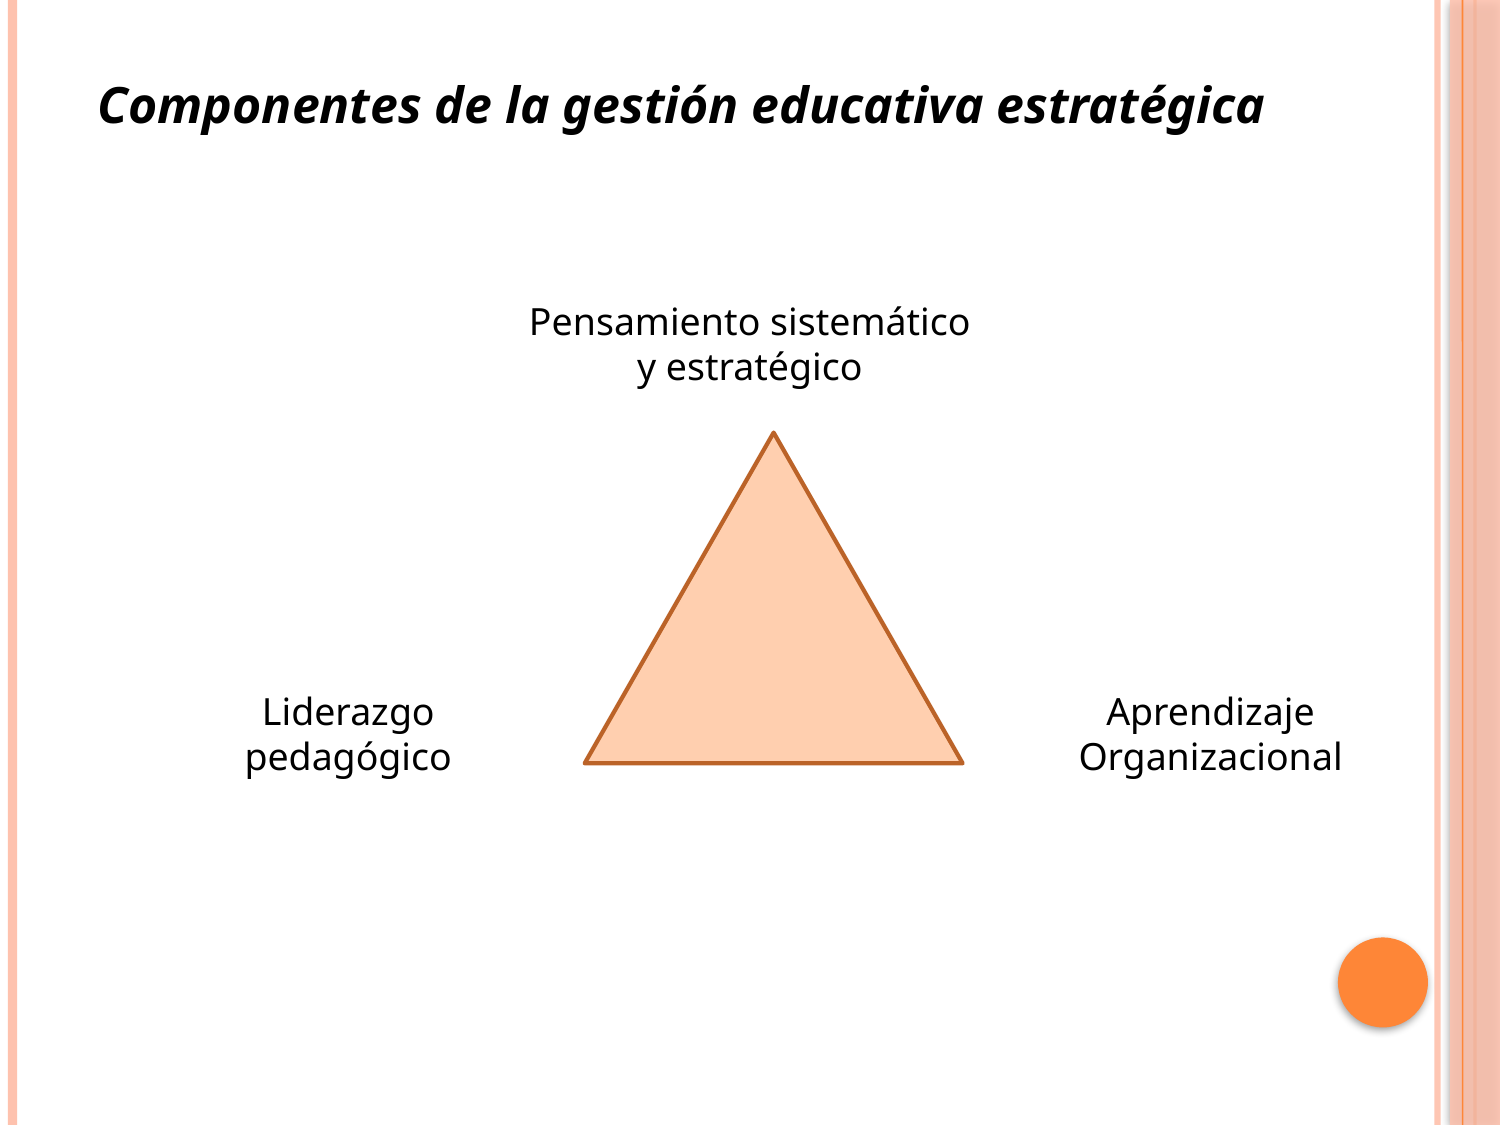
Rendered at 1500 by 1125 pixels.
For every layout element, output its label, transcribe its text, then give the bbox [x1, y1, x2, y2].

text_box Aprendizaje Organizacional [1021, 680, 1400, 786]
text_box [582, 430, 965, 766]
text_box Componentes de la gestión educativa estratégica [29, 66, 1377, 1094]
text_box Pensamiento sistemático y estratégico [513, 290, 987, 396]
text_box Liderazgo pedagógico [183, 680, 514, 786]
